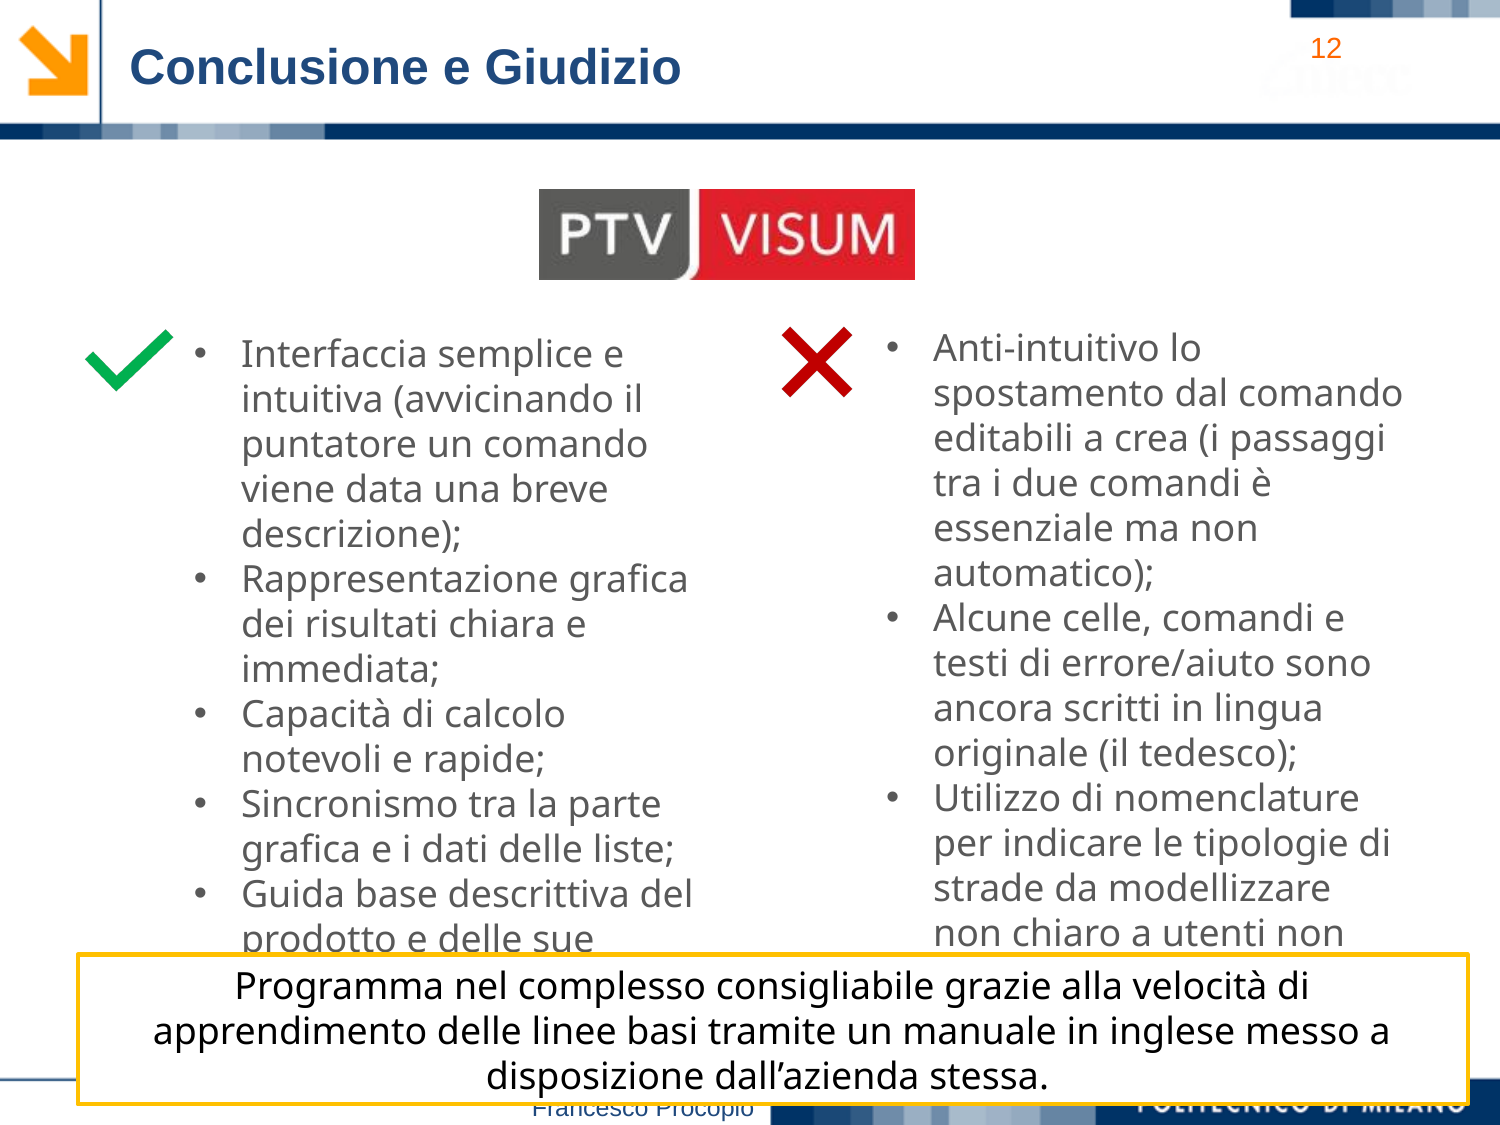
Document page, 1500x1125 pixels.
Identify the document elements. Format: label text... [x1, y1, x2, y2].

text_box Programma nel complesso consigliabile grazie alla velocità di apprendimento delle linee basi tramite un manuale in inglese messo a disposizione dall’azienda stessa. [76, 952, 1470, 1106]
text_box Francesco Procopio [0, 1083, 770, 1125]
list Conclusione e Giudizio [114, 26, 1273, 111]
picture [0, 0, 1500, 1125]
text_box Interfaccia semplice e intuitiva (avvicinando il puntatore un comando viene data una breve descrizione); Rappresentazione grafica dei risultati chiara e immediata; Capacità di calcolo notevoli e rapide; Sincronismo tra la parte grafica e i dati delle liste; Guida base descrittiva del prodotto e delle sue funzioni. [179, 322, 731, 952]
text_box Anti-intuitivo lo spostamento dal comando editabili a crea (i passaggi tra i due comandi è essenziale ma non automatico); Alcune celle, comandi e testi di errore/aiuto sono ancora scritti in lingua originale (il tedesco); Utilizzo di nomenclature per indicare le tipologie di strade da modellizzare non chiaro a utenti non esperti; [871, 316, 1423, 952]
